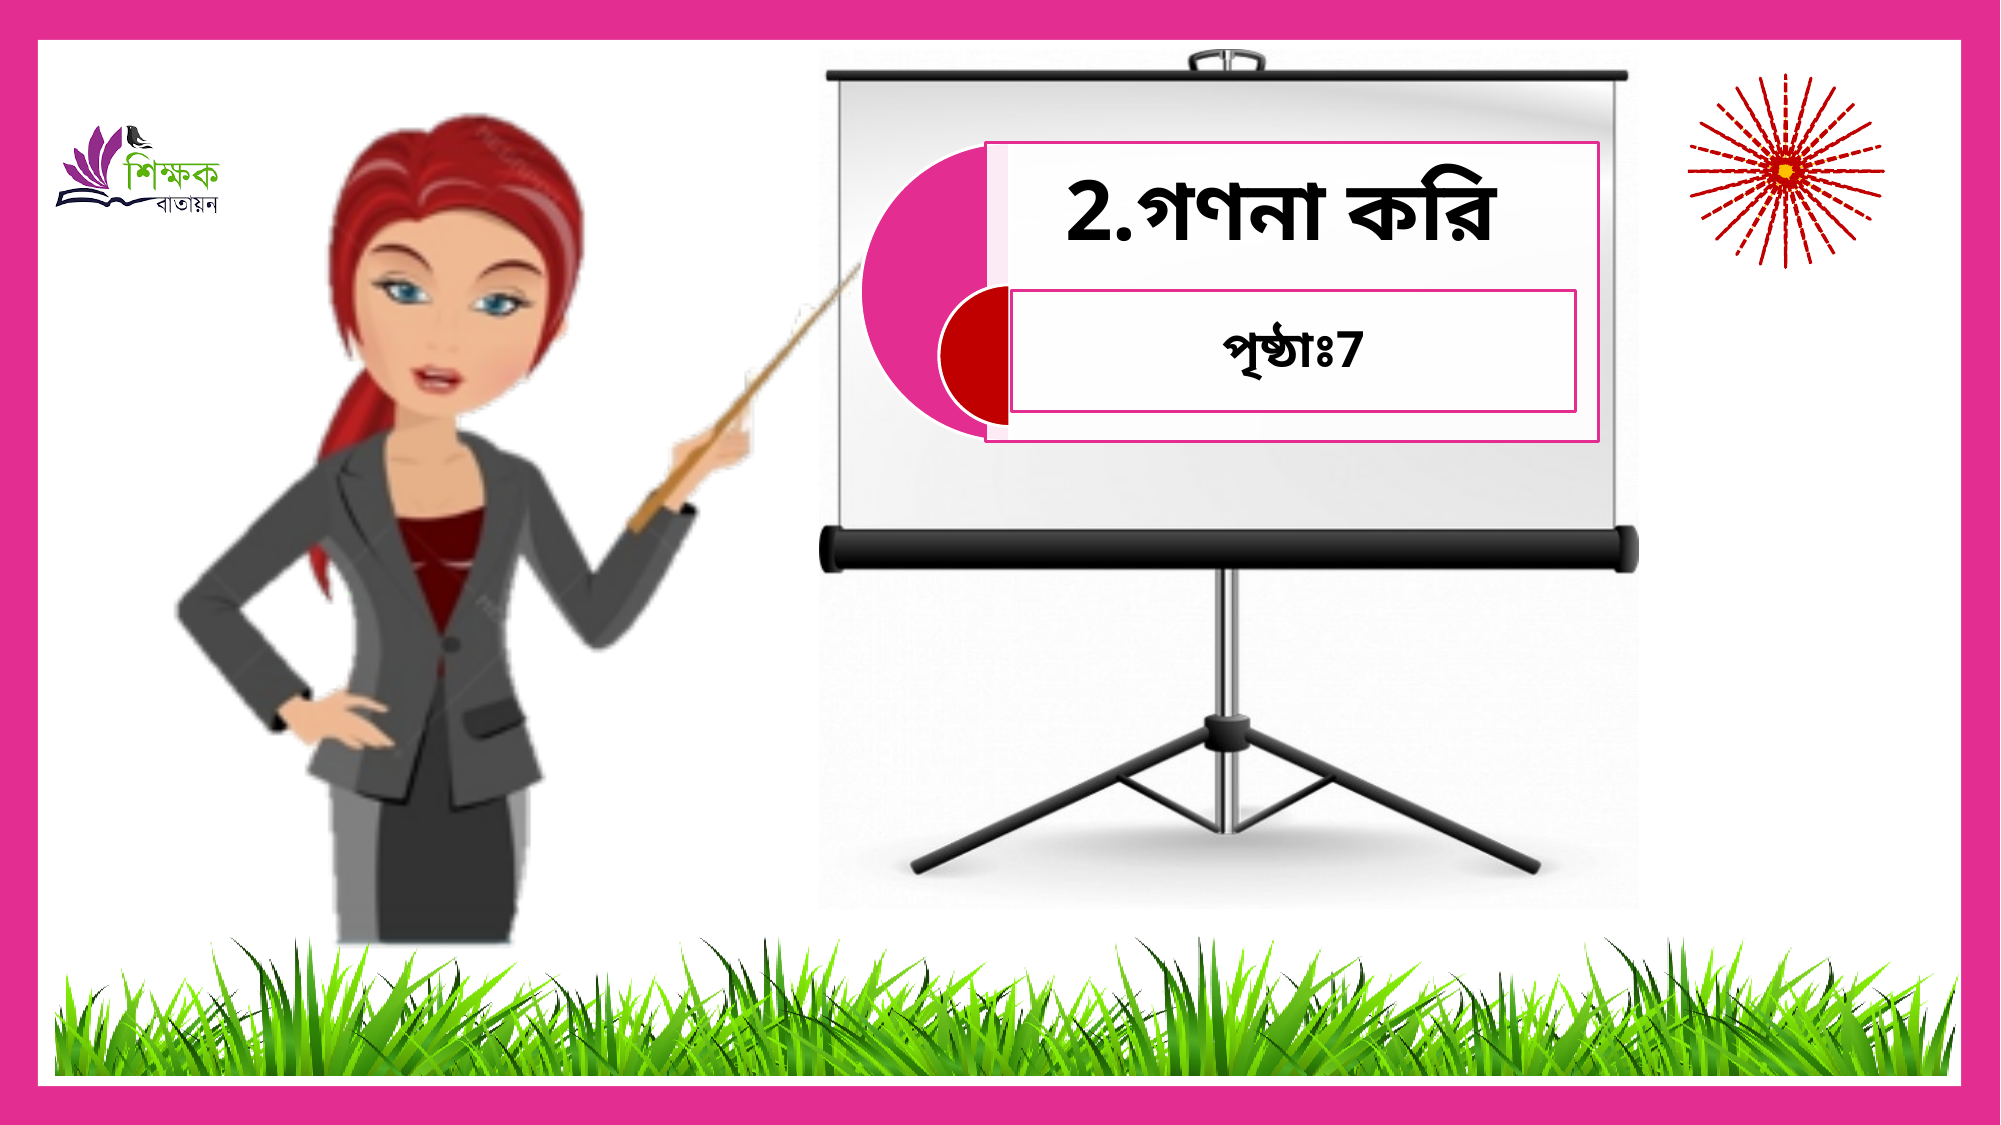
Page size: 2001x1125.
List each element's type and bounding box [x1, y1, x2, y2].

text_box [31, 939, 954, 1125]
picture [45, 48, 1969, 1076]
text_box [872, 142, 1587, 442]
text_box [1687, 73, 1886, 270]
